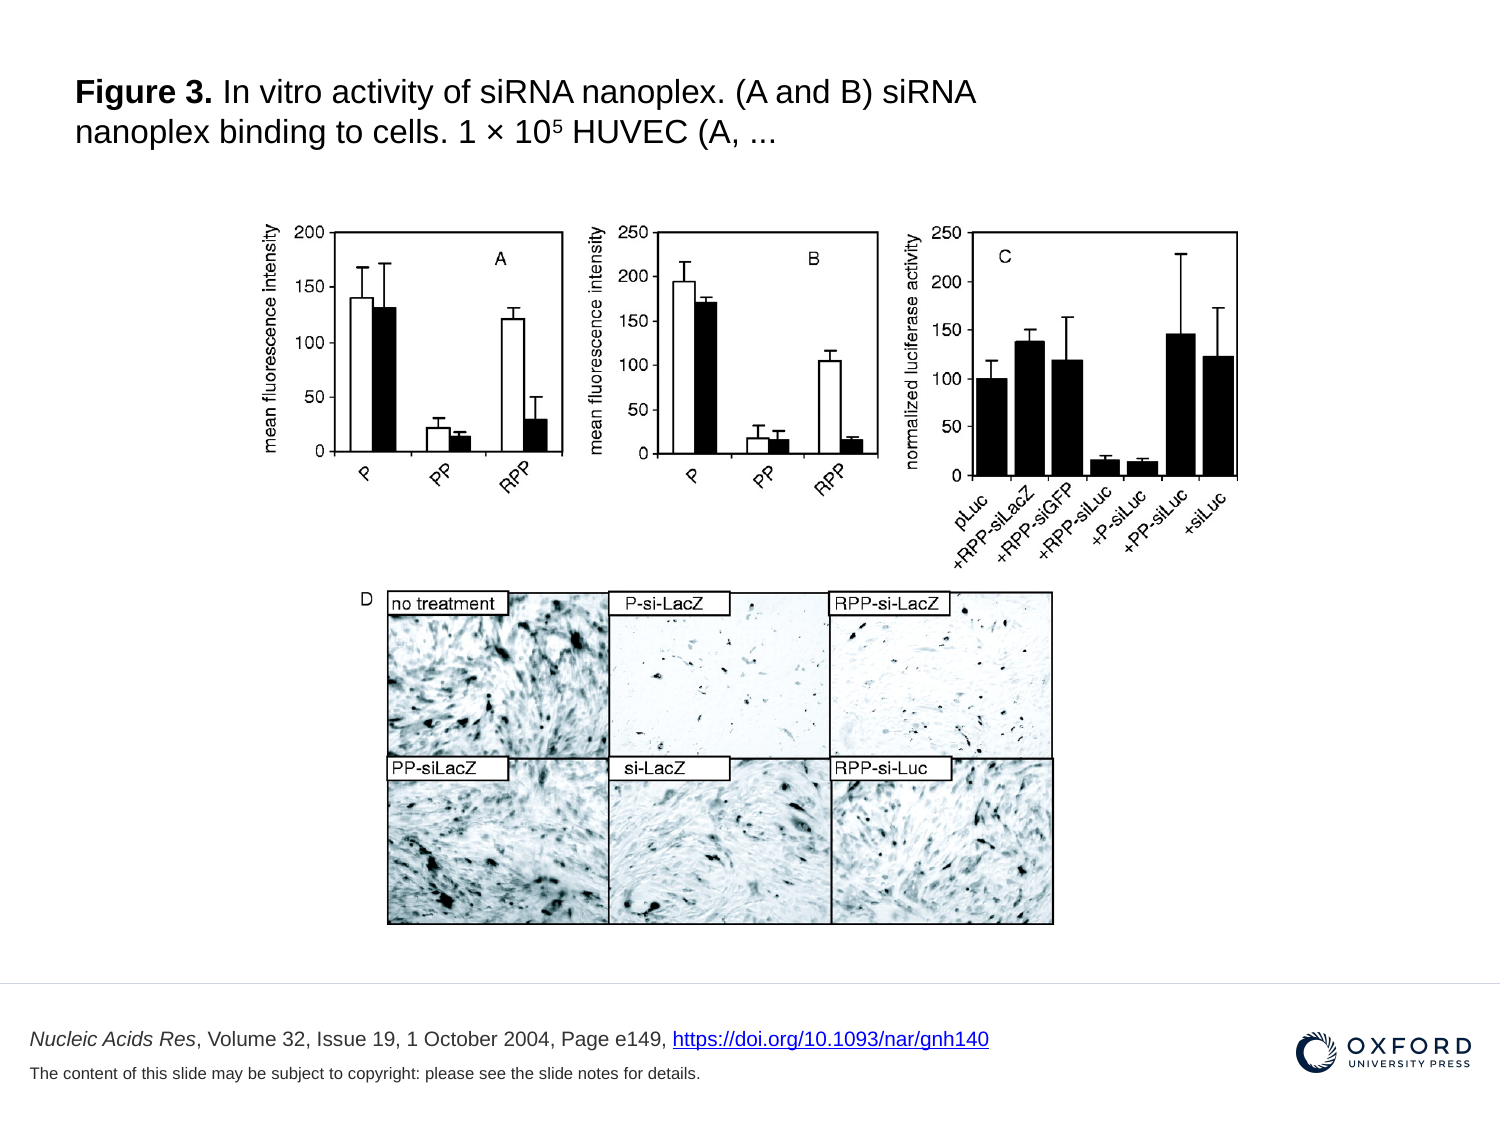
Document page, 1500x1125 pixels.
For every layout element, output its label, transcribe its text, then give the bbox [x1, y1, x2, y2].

picture [1296, 1032, 1471, 1073]
title Figure 3. In vitro activity of siRNA nanoplex. (A and B) siRNA nanoplex binding to cells. 1 × 105 HUVEC (A, ... [75, 69, 1078, 171]
picture [262, 224, 1238, 925]
footer Nucleic Acids Res, Volume 32, Issue 19, 1 October 2004, Page e149, https://doi.org/10.1093/nar/gnh140 The content of this slide may be subject to copyright: please see the slide notes for details. [0, 983, 1260, 1125]
